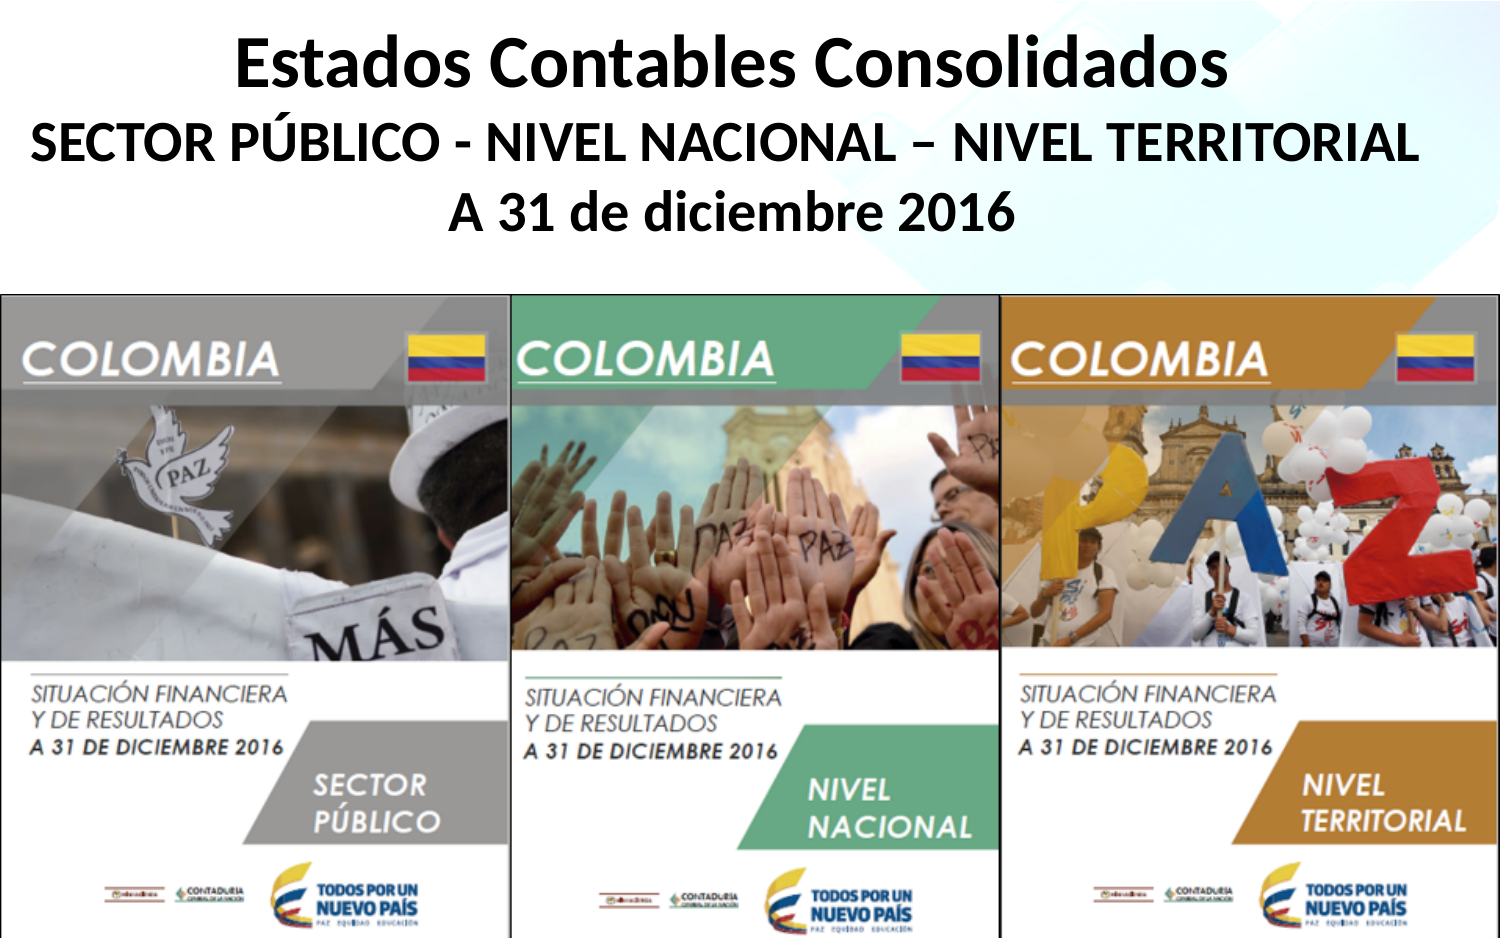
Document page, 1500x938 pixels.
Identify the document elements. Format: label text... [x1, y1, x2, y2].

picture [0, 294, 1500, 938]
text_box Estados Contables Consolidados SECTOR PÚBLICO - NIVEL NACIONAL – NIVEL TERRITORIAL A 31 de diciembre 2016 [0, 5, 1483, 250]
